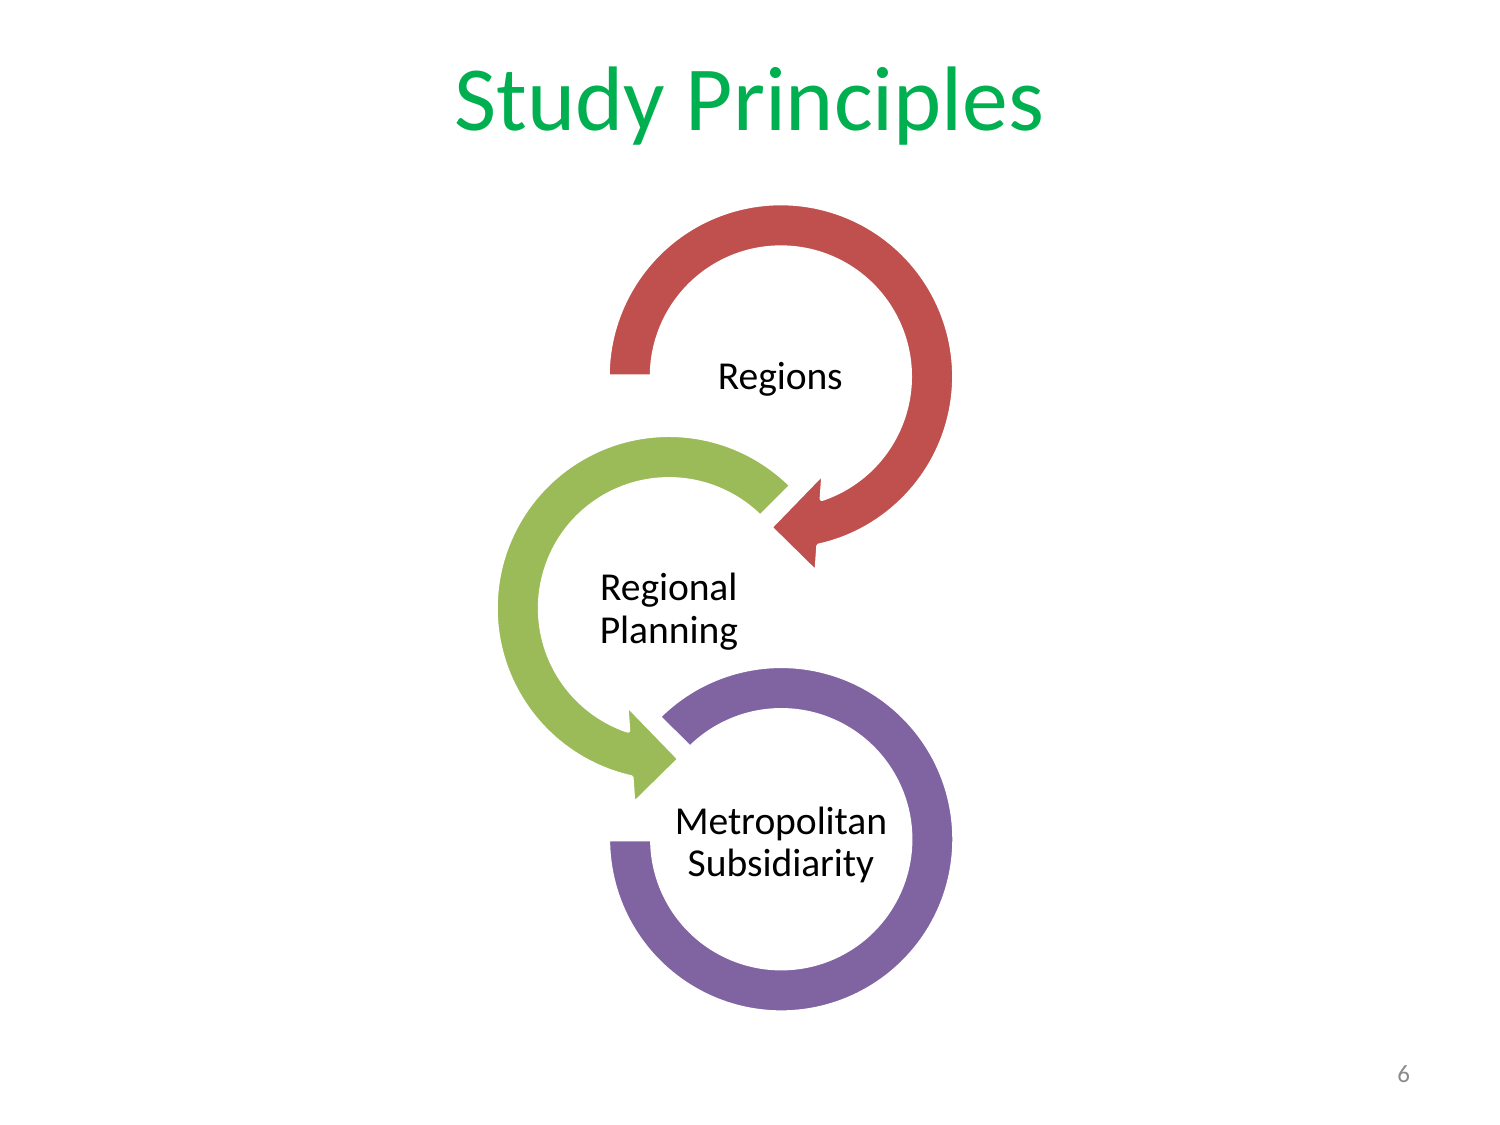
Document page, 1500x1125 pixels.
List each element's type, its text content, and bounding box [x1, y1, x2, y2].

slide_number 6 [1074, 1042, 1425, 1103]
title Study Principles [75, 0, 1425, 174]
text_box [24, 174, 1426, 1013]
